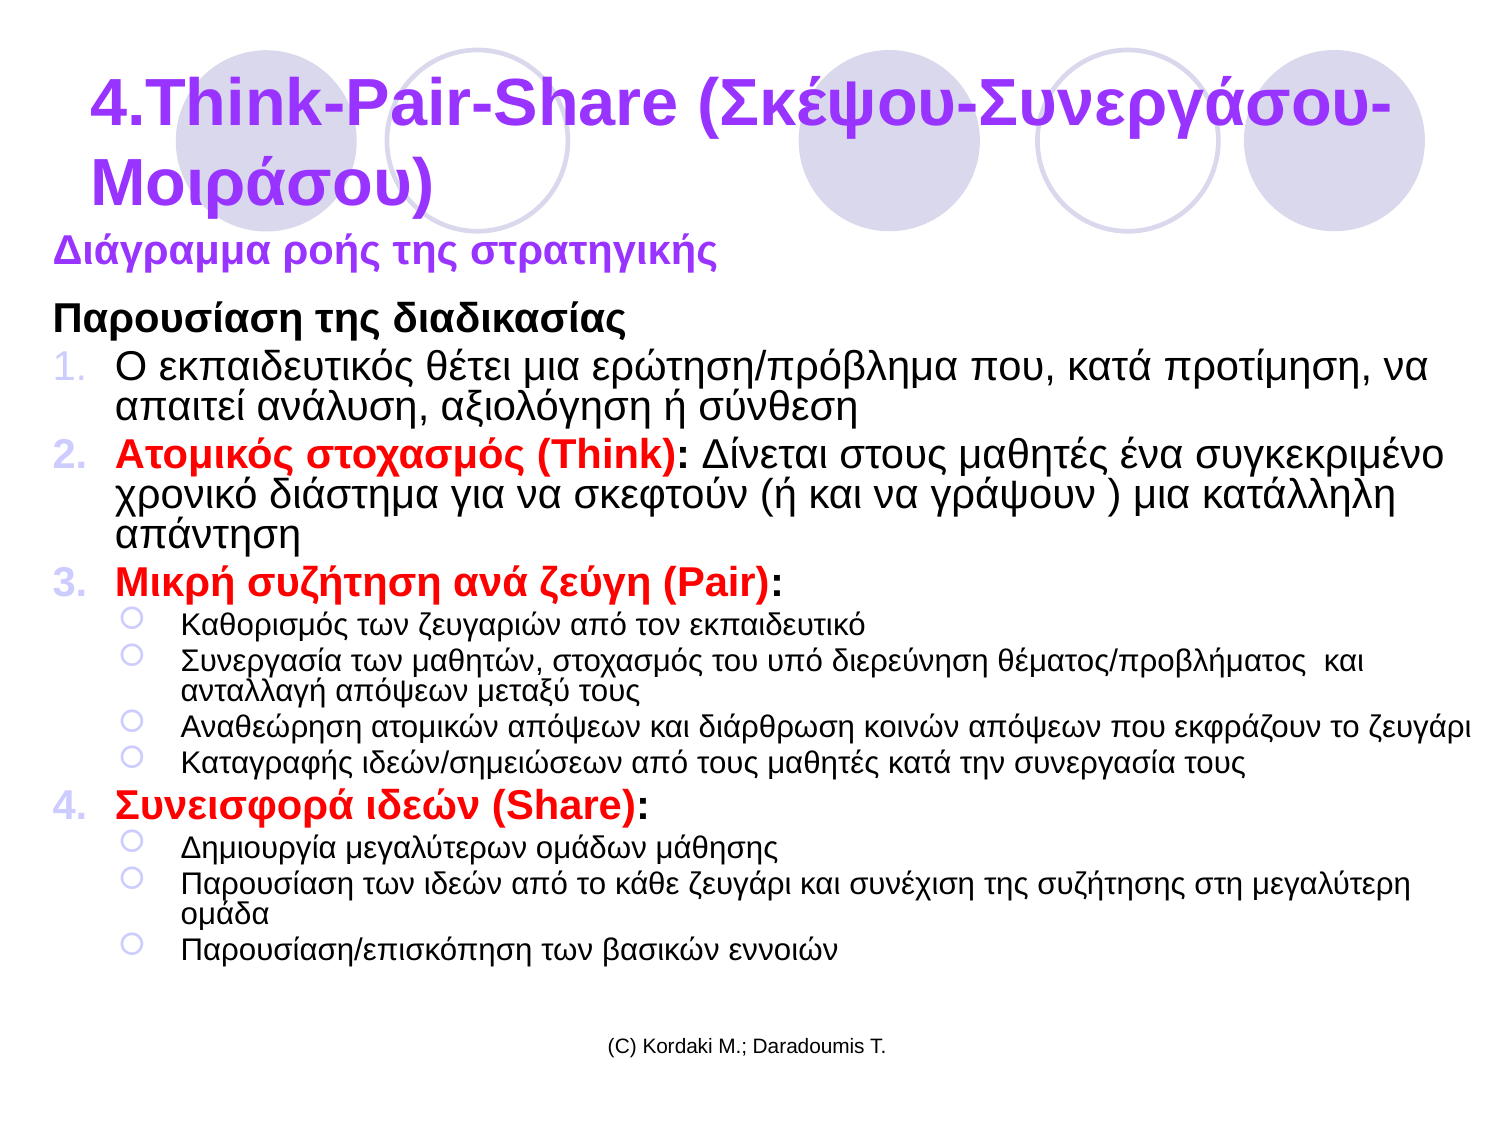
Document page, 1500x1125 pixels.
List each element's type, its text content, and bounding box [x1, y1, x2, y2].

title 4.Think-Pair-Share (Σκέψου-Συνεργάσου-Μοιράσου) [74, 44, 1426, 224]
list Διάγραμμα ροής της στρατηγικής Παρουσίαση της διαδικασίας Ο εκπαιδευτικός θέτει μια ερώτηση/πρόβλημα που, κατά προτίμηση, να απαιτεί ανάλυση, αξιολόγηση ή σύνθεση Ατομικός στοχασμός (Think): Δίνεται στους μαθητές ένα συγκεκριμένο χρονικό διάστημα για να σκεφτούν (ή και να γράψουν ) μια κατάλληλη απάντηση Μικρή συζήτηση ανά ζεύγη (Pair): Καθορισμός των ζευγαριών από τον εκπαιδευτικό Συνεργασία των μαθητών, στοχασμός του υπό διερεύνηση θέματος/προβλήματος και ανταλλαγή απόψεων μεταξύ τους Αναθεώρηση ατομικών απόψεων και διάρθρωση κοινών απόψεων που εκφράζουν το ζευγάρι Καταγραφής ιδεών/σημειώσεων από τους μαθητές κατά την συνεργασία τους Συνεισφορά ιδεών (Share): Δημιουργία μεγαλύτερων ομάδων μάθησης Παρουσίαση των ιδεών από το κάθε ζευγάρι και συνέχιση της συζήτησης στη μεγαλύτερη ομάδα Παρουσίαση/επισκόπηση των βασικών εννοιών [37, 224, 1500, 1001]
footer (C) Kordaki M.; Daradoumis T. [512, 1024, 988, 1101]
